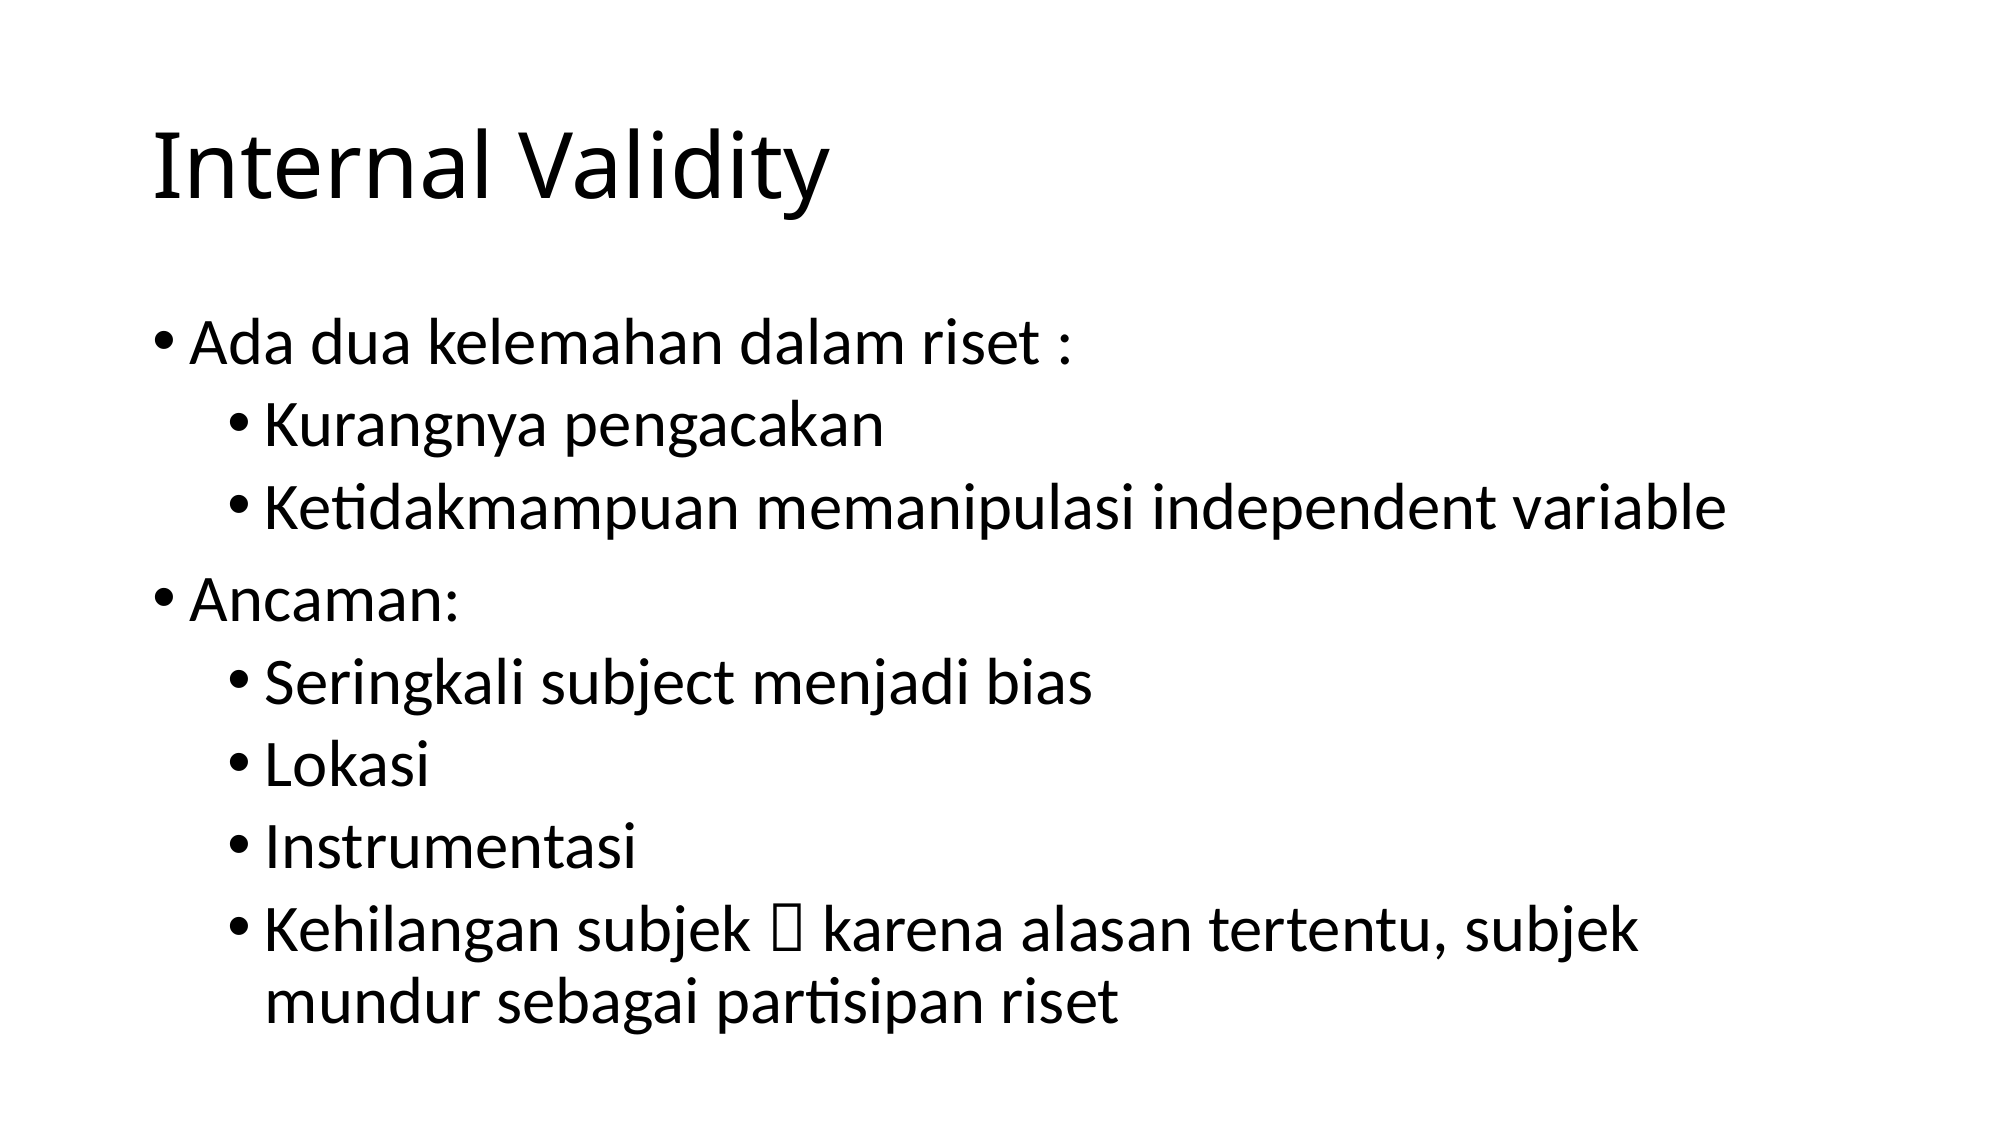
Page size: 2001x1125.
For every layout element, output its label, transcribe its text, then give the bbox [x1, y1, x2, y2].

title Internal Validity [137, 59, 1863, 278]
list Ada dua kelemahan dalam riset : Kurangnya pengacakan Ketidakmampuan memanipulasi independent variable Ancaman: Seringkali subject menjadi bias Lokasi Instrumentasi Kehilangan subjek  karena alasan tertentu, subjek mundur sebagai partisipan riset [137, 299, 1863, 1014]
